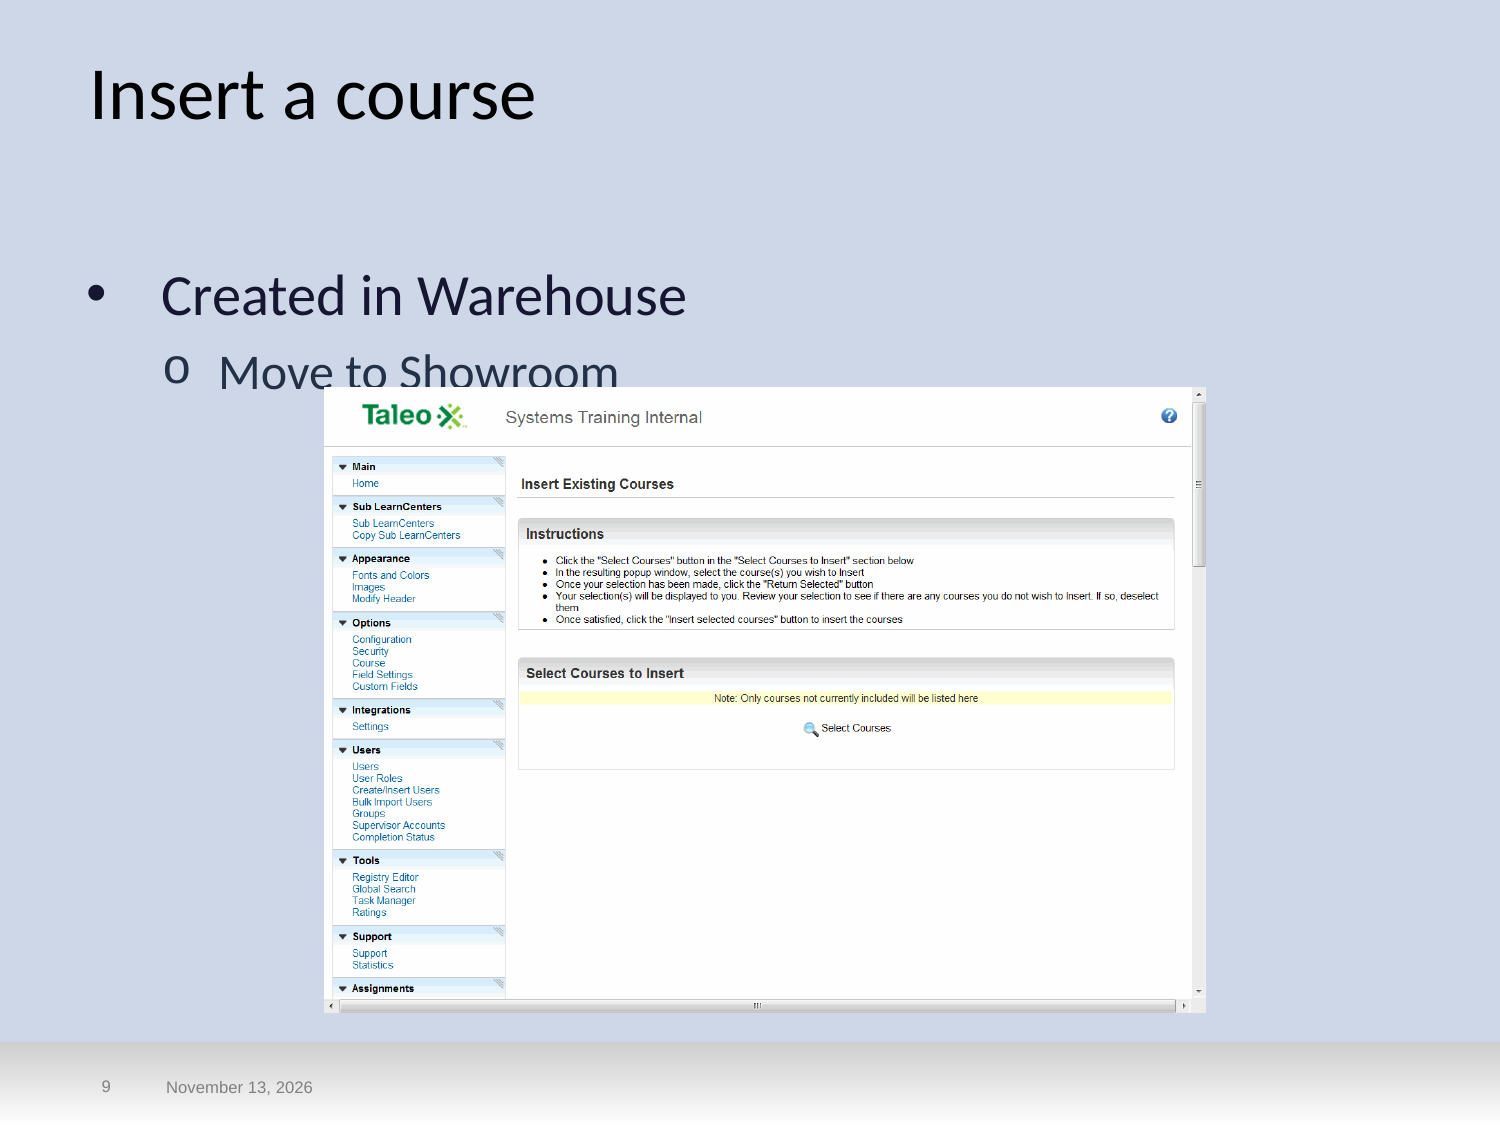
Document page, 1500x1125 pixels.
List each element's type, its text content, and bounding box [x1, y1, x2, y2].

list Created in Warehouse Move to Showroom [72, 249, 1423, 1005]
picture [324, 387, 1206, 1013]
title Insert a course [75, 37, 1425, 225]
